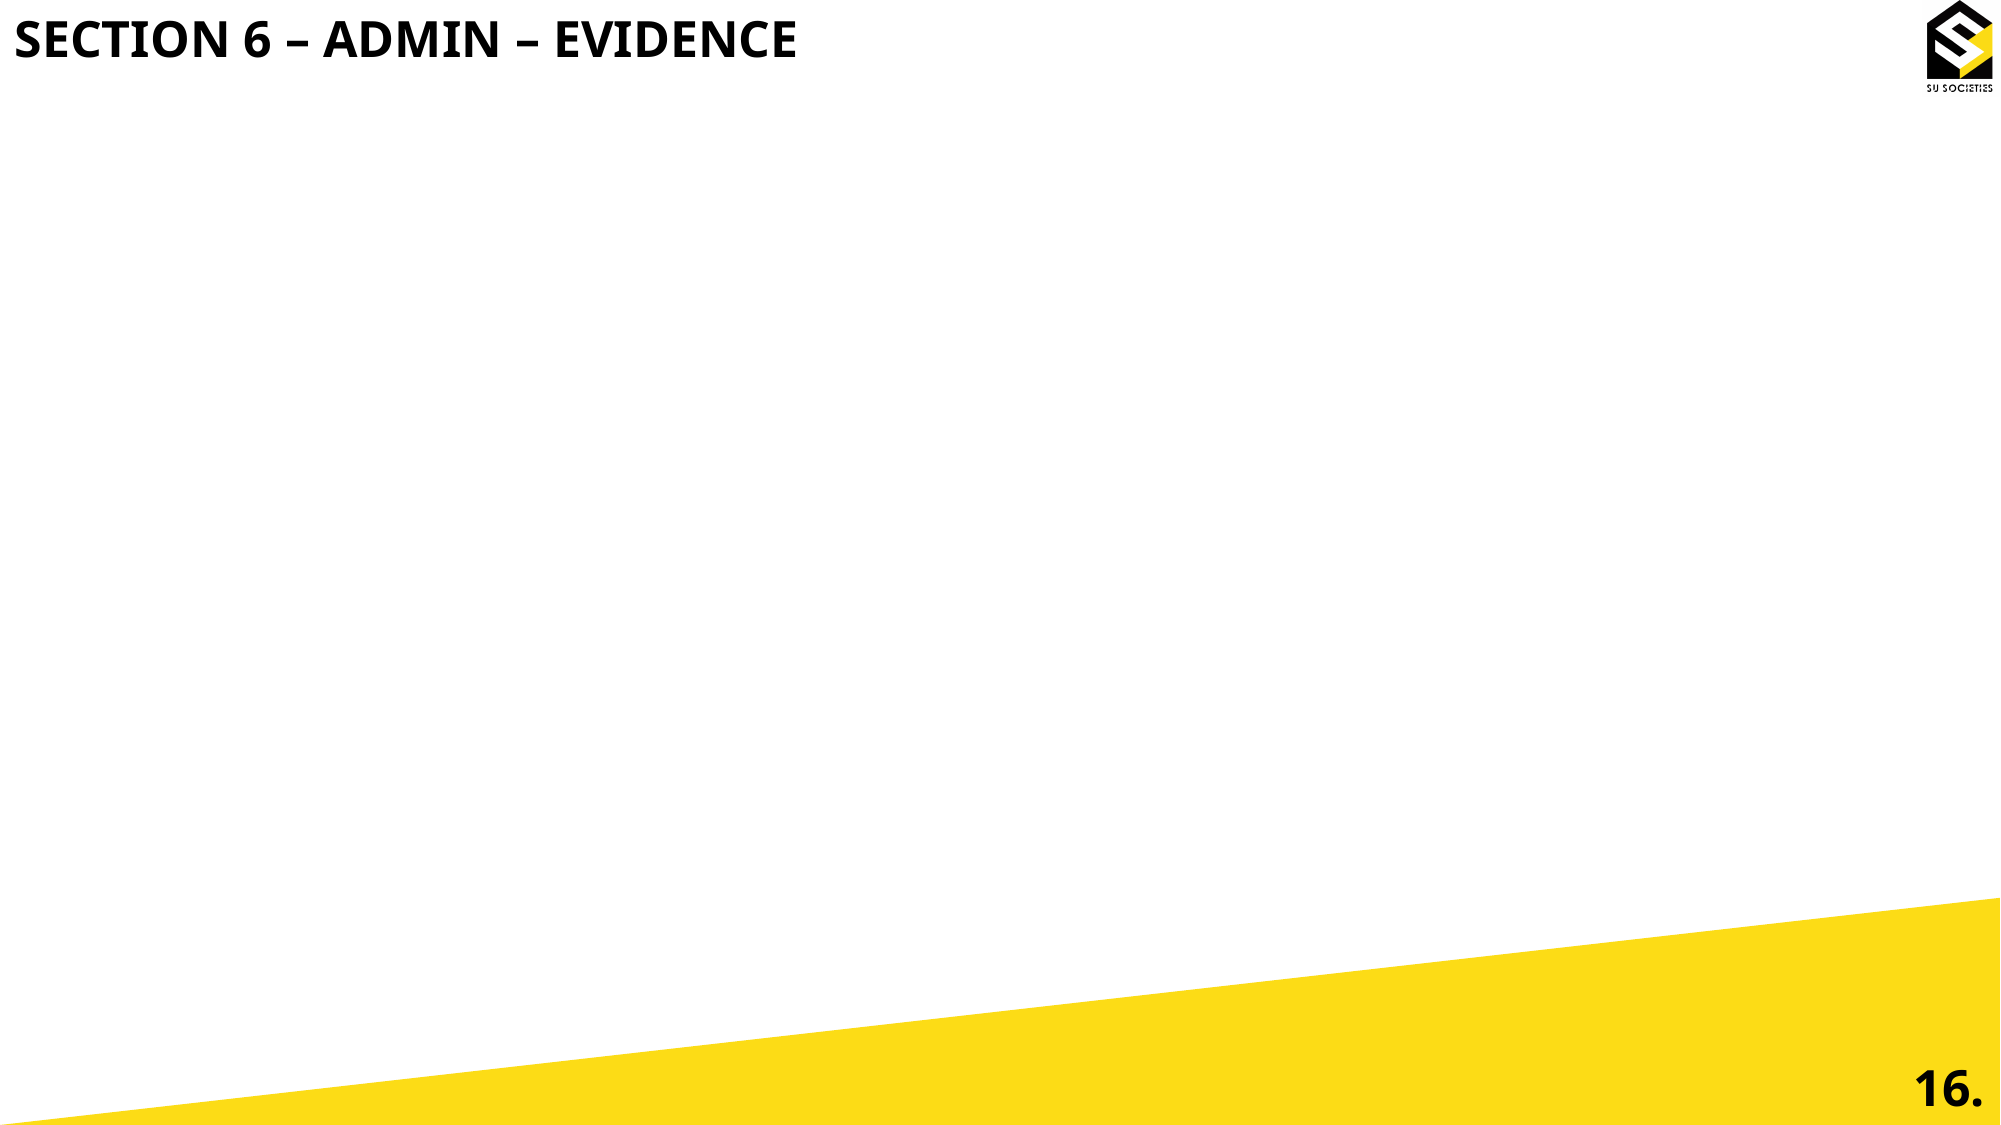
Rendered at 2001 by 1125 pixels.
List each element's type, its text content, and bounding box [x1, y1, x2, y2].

picture [1921, 0, 2000, 97]
text_box 16. [1898, 1049, 2000, 1124]
text_box SECTION 6 – ADMIN – EVIDENCE [0, 0, 1921, 75]
text_box [0, 896, 2000, 1125]
